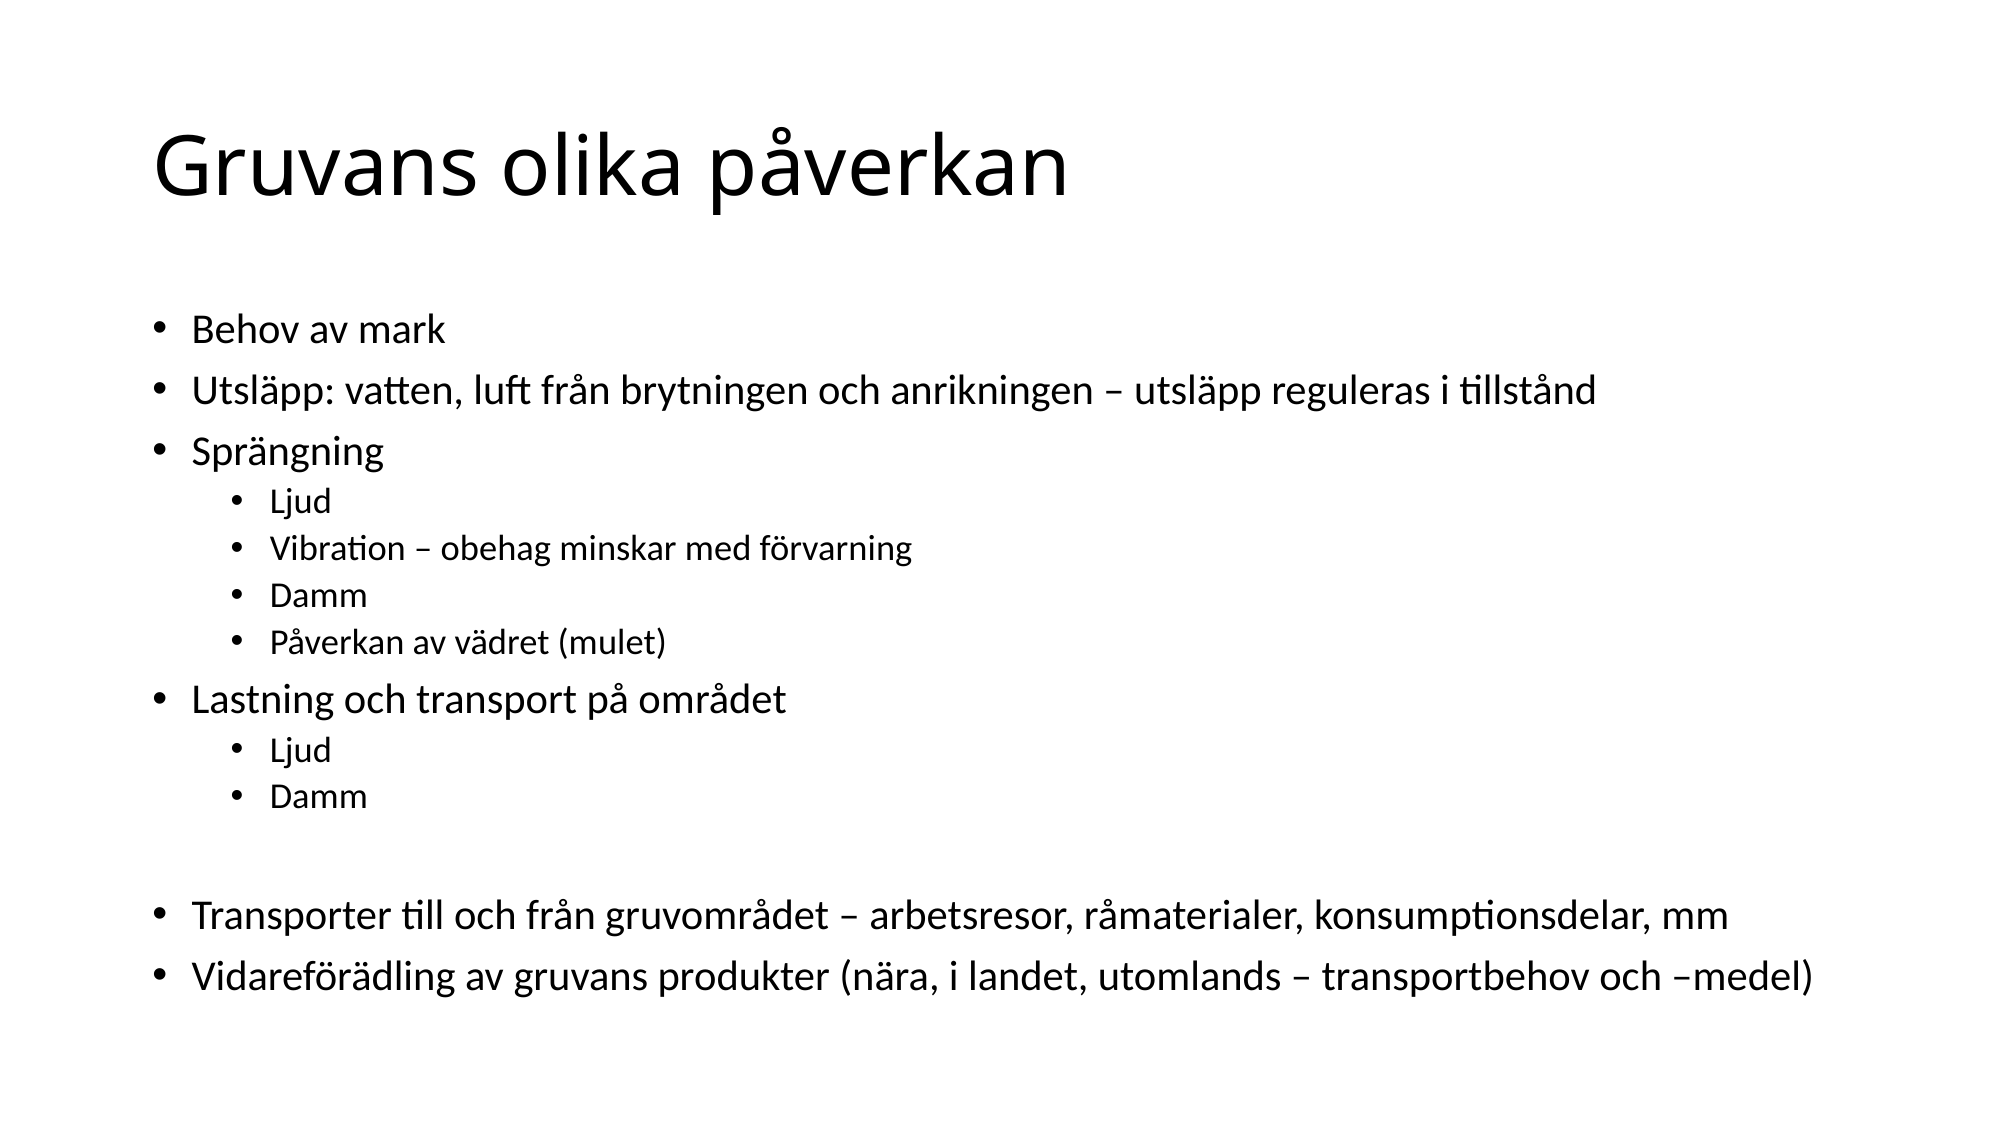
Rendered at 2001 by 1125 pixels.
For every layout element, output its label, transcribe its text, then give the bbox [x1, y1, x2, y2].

title Gruvans olika påverkan [137, 59, 1863, 278]
list Behov av mark Utsläpp: vatten, luft från brytningen och anrikningen – utsläpp reguleras i tillstånd Sprängning Ljud Vibration – obehag minskar med förvarning Damm Påverkan av vädret (mulet) Lastning och transport på området Ljud Damm Transporter till och från gruvområdet – arbetsresor, råmaterialer, konsumptionsdelar, mm Vidareförädling av gruvans produkter (nära, i landet, utomlands – transportbehov och –medel) [137, 299, 1863, 1014]
